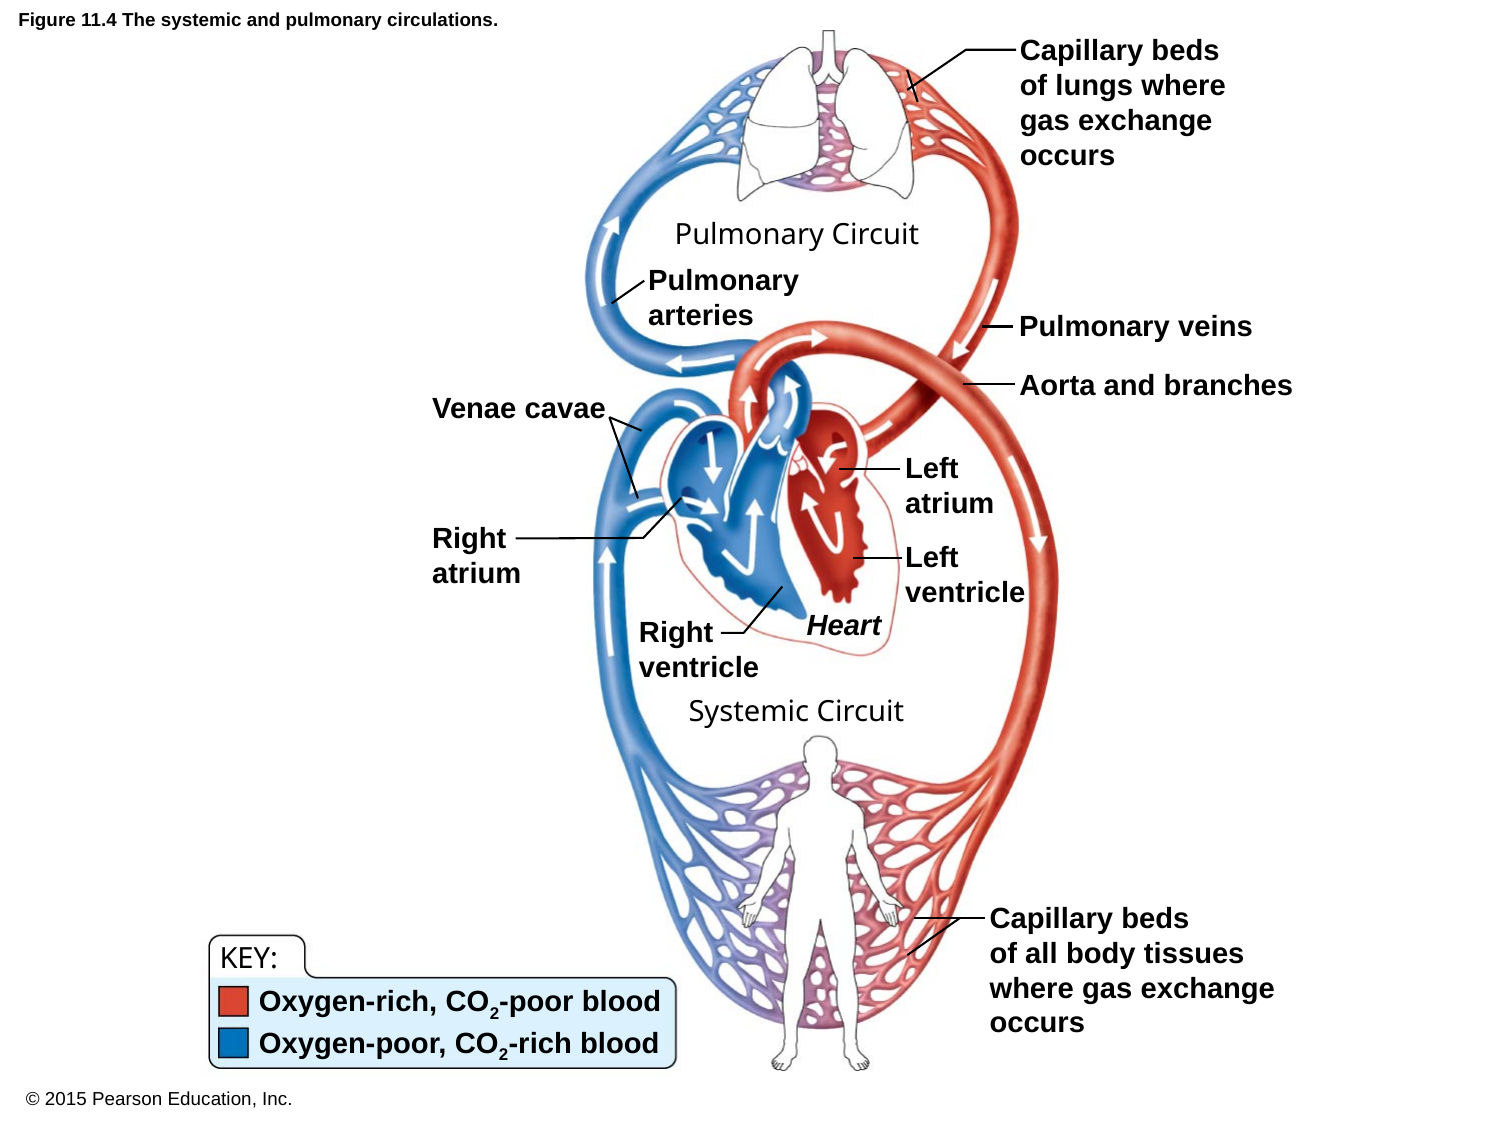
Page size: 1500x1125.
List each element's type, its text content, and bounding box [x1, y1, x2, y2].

picture [201, 22, 1299, 1077]
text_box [917, 49, 967, 103]
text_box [906, 917, 961, 956]
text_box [609, 416, 639, 499]
title Figure 11.4 The systemic and pulmonary circulations. [3, 0, 527, 50]
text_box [611, 280, 645, 304]
